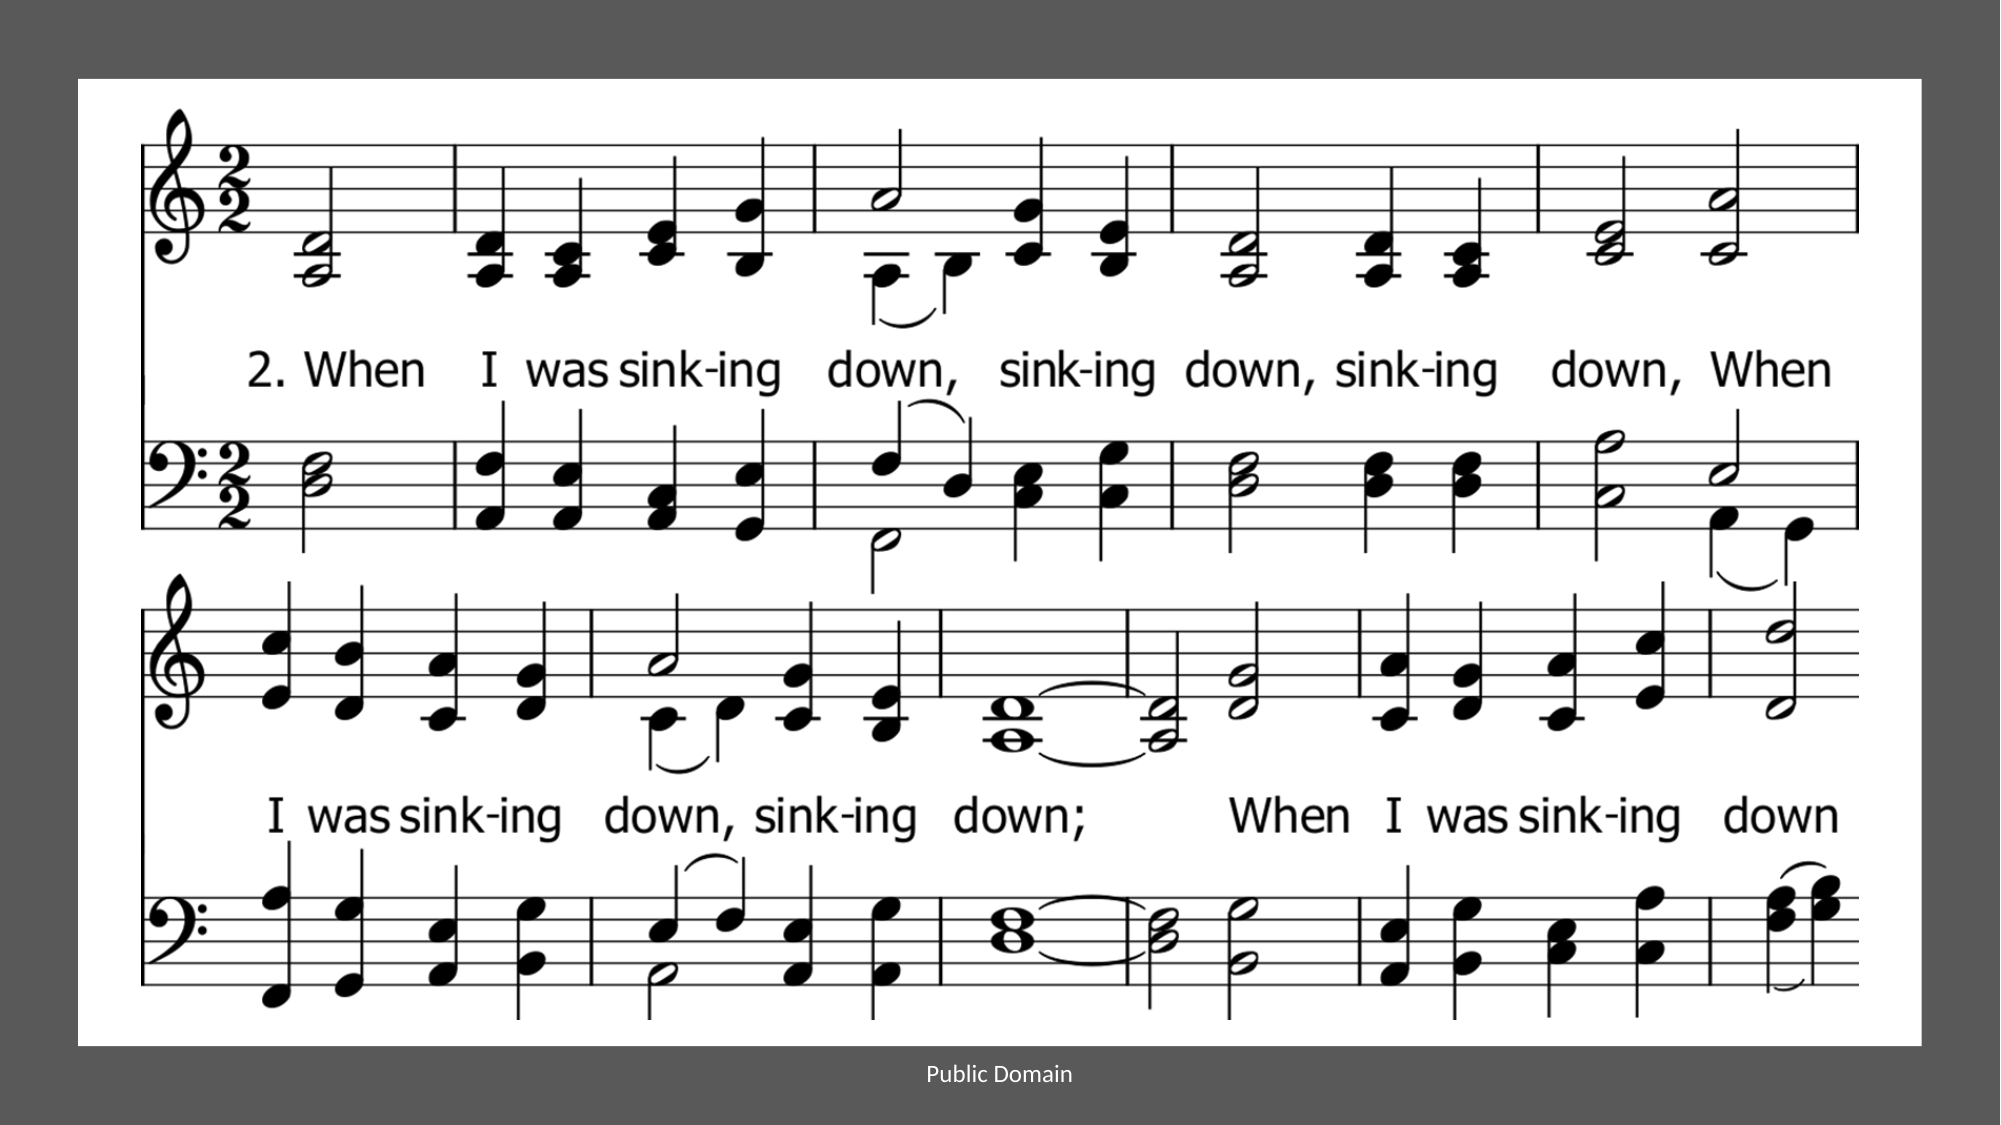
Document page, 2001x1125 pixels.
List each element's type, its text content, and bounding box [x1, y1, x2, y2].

footer Public Domain [662, 1042, 1338, 1103]
picture [141, 105, 1859, 1020]
text_box [77, 78, 1923, 1047]
text_box [0, 0, 2000, 1125]
